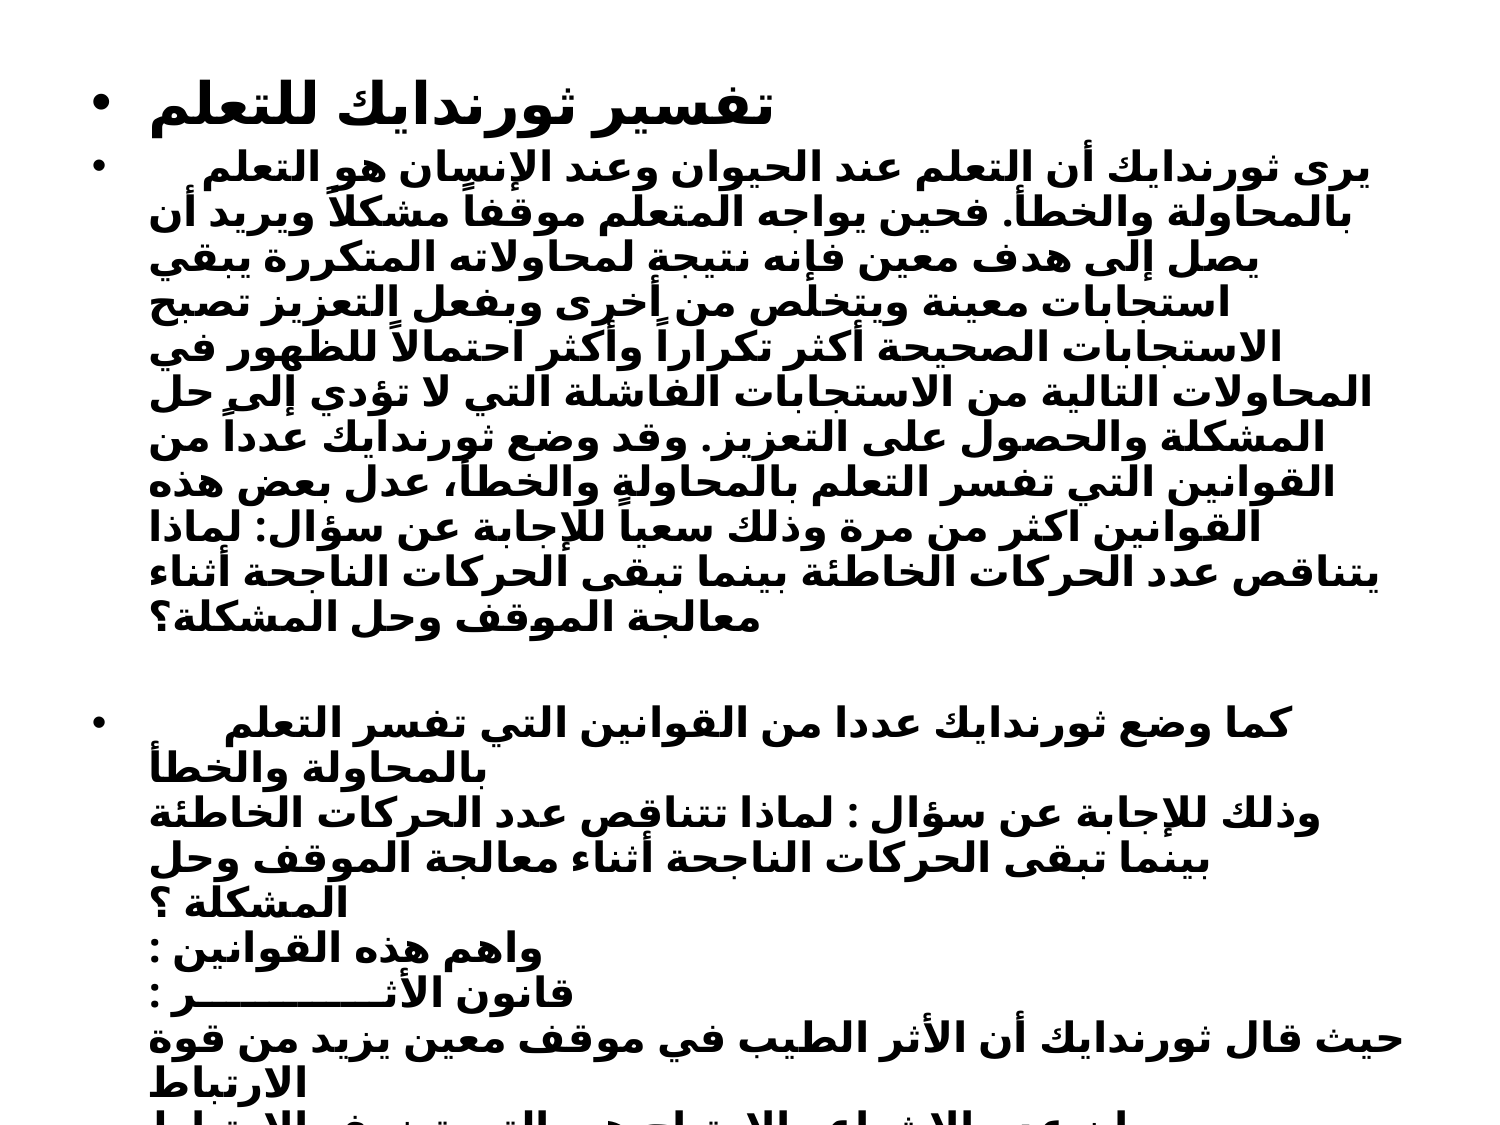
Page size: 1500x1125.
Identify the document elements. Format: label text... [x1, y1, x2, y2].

list تفسير ثورندايك للتعلم يرى ثورندايك أن التعلم عند الحيوان وعند الإنسان هو التعلم بالمحاولة والخطأ. فحين يواجه المتعلم موقفاً مشكلاً ويريد أن يصل إلى هدف معين فإنه نتيجة لمحاولاته المتكررة يبقي استجابات معينة ويتخلص من أخرى وبفعل التعزيز تصبح الاستجابات الصحيحة أكثر تكراراً وأكثر احتمالاً للظهور في المحاولات التالية من الاستجابات الفاشلة التي لا تؤدي إلى حل المشكلة والحصول على التعزيز. وقد وضع ثورندايك عدداً من القوانين التي تفسر التعلم بالمحاولة والخطأ، عدل بعض هذه القوانين اكثر من مرة وذلك سعياً للإجابة عن سؤال: لماذا يتناقص عدد الحركات الخاطئة بينما تبقى الحركات الناجحة أثناء معالجة الموقف وحل المشكلة؟ كما وضع ثورندايك عددا من القوانين التي تفسر التعلم بالمحاولة والخطأ وذلك للإجابة عن سؤال : لماذا تتناقص عدد الحركات الخاطئة بينما تبقى الحركات الناجحة أثناء معالجة الموقف وحل المشكلة ؟ واهم هذه القوانين : قانون الأثـــــــــــــر : حيث قال ثورندايك أن الأثر الطيب في موقف معين يزيد من قوة الارتباط وان عدم الإشباع والارتياح هي التي تضعف الارتباط فيرى ثورندايك ان العامل الرئيسي في تفسير عملية التعلم هو المكافأة أي ان الاستجابات المعززة تصبح اكثر تكرارا واحتمالا للحدوث [76, 66, 1427, 953]
